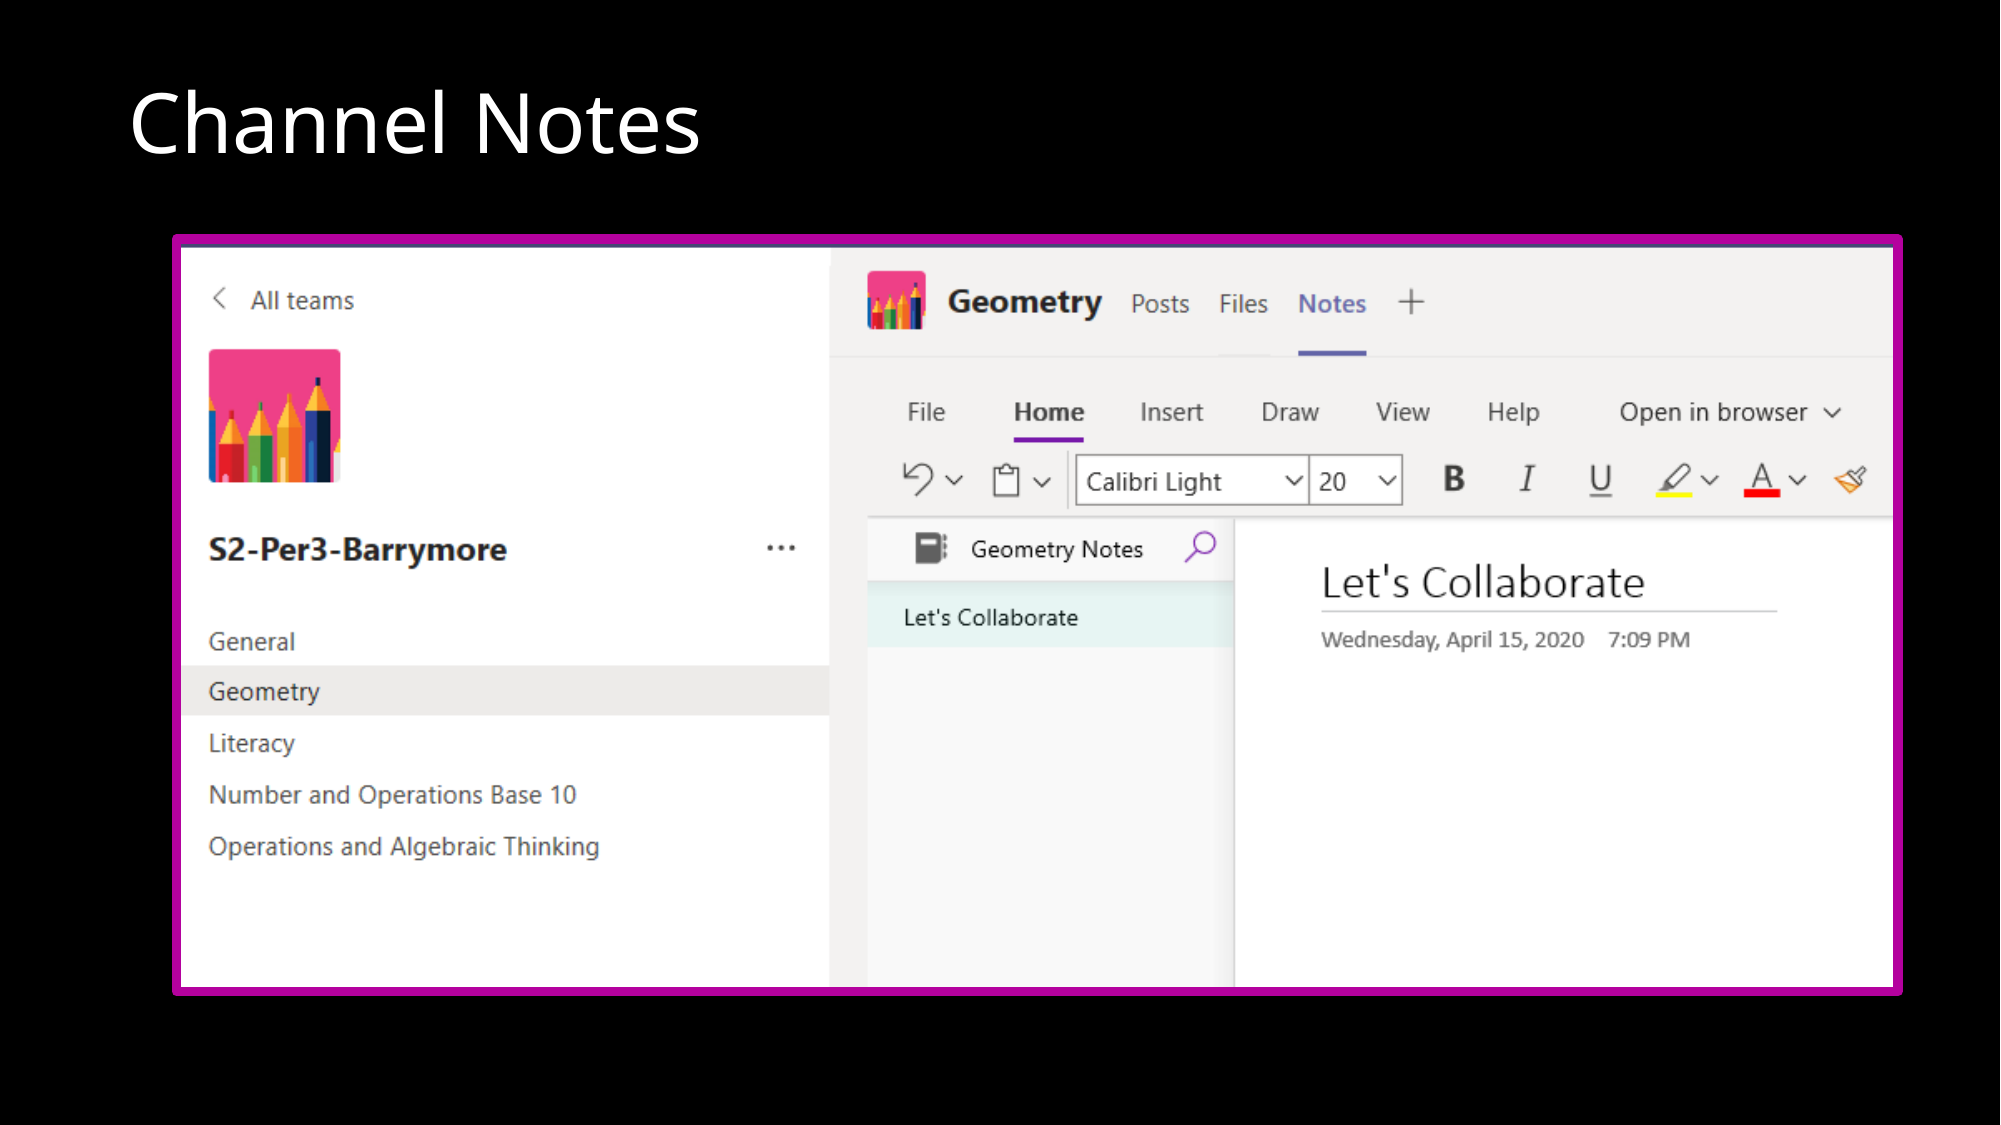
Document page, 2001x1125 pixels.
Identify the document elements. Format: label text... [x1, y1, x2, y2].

picture [181, 243, 1894, 987]
text_box Channel Notes [113, 62, 1383, 178]
